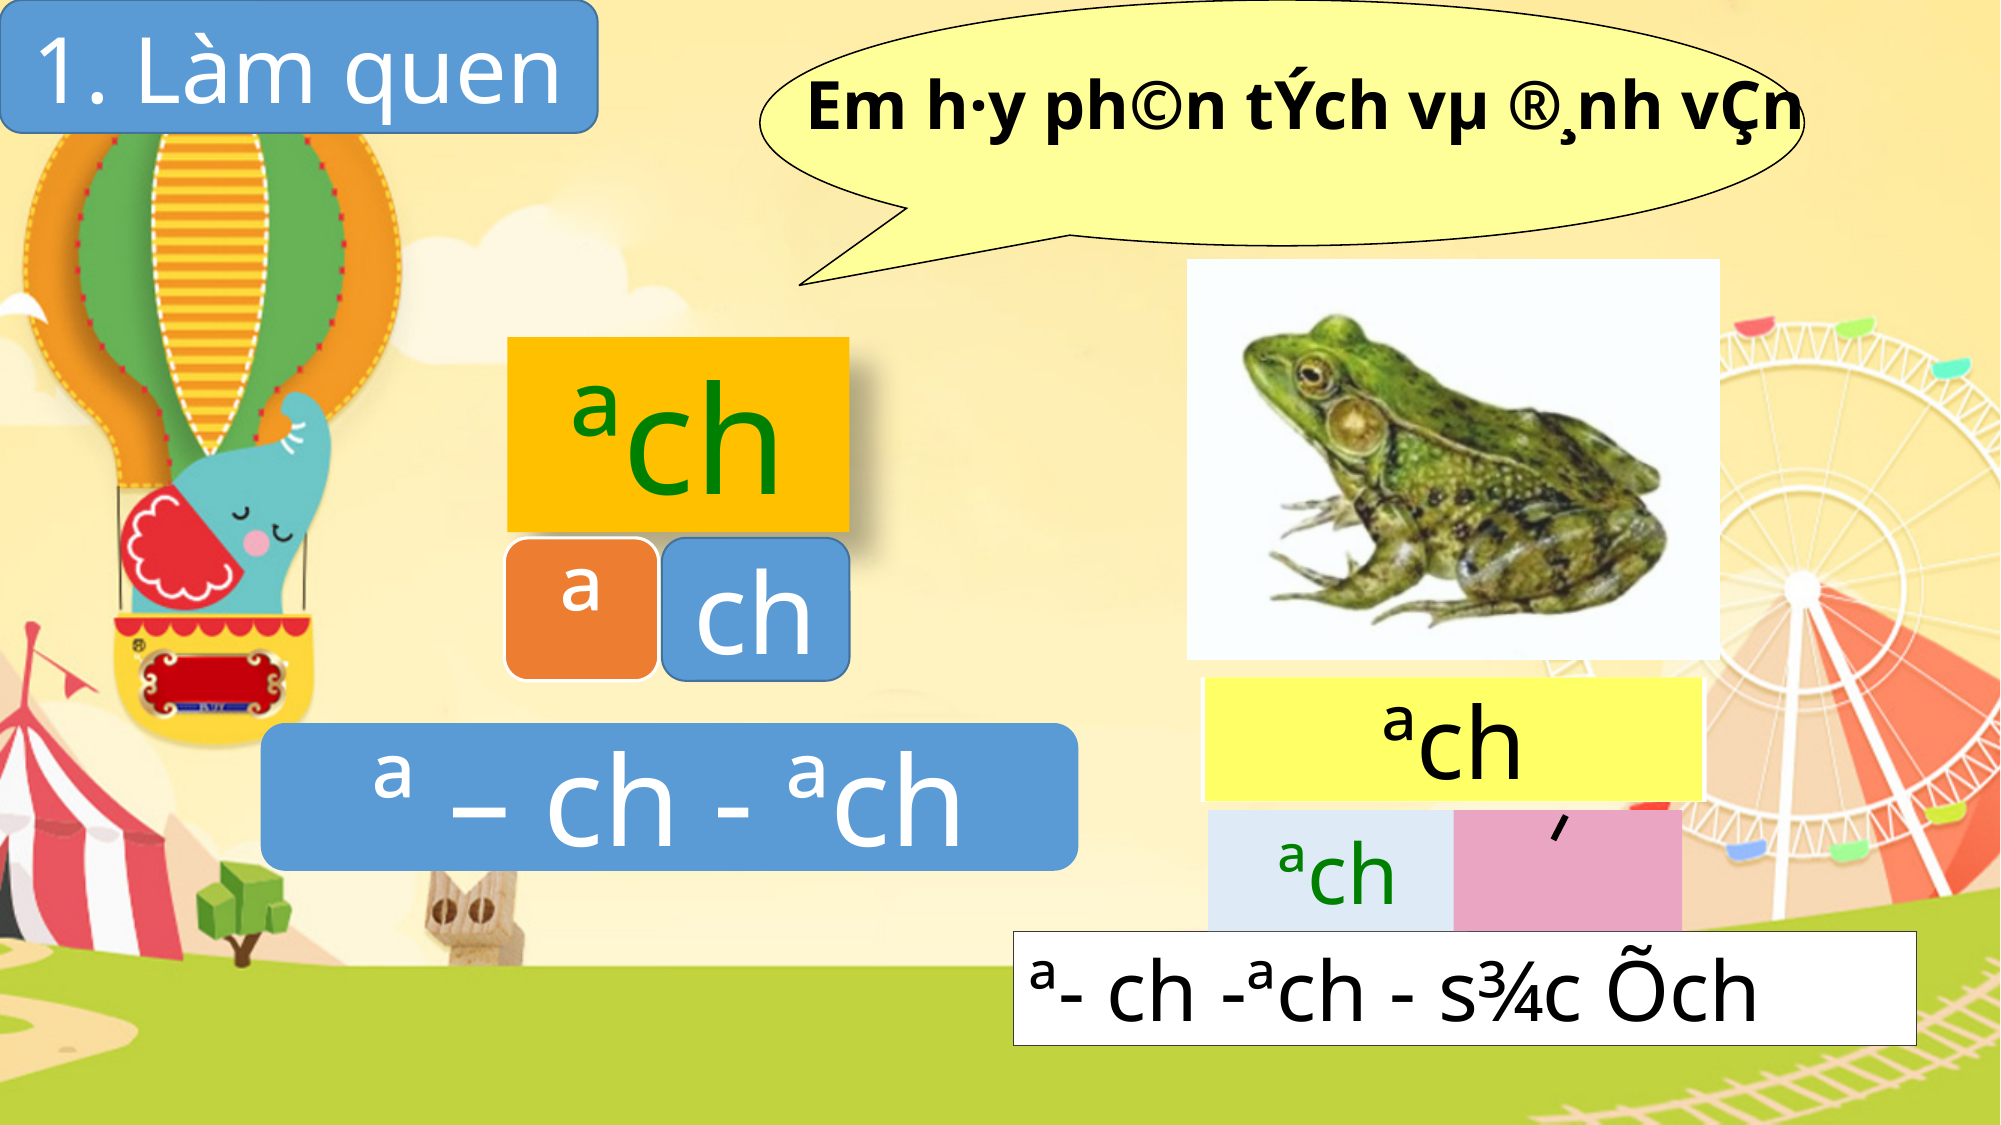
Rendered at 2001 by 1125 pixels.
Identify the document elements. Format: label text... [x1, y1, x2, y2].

text_box ª – ch - ªch [259, 721, 1080, 872]
text_box ªch [1207, 809, 1453, 932]
text_box con ªch [1200, 677, 1204, 802]
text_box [1553, 815, 1566, 840]
picture [0, 0, 2001, 1125]
text_box [1453, 809, 1683, 932]
text_box ch [660, 536, 851, 682]
text_box Em h·y ph©n tÝch vµ ®¸nh vÇn [790, 55, 1871, 151]
text_box ª- ch -ªch - s¾c Õch [1013, 931, 1917, 1046]
text_box [846, 0, 1718, 55]
text_box con ªch [1703, 677, 1707, 802]
text_box [759, 81, 1791, 286]
text_box 1. Làm quen [0, 0, 599, 134]
text_box ª [502, 536, 661, 683]
text_box ªch [506, 336, 850, 533]
text_box ªch [1204, 676, 1703, 802]
picture [0, 0, 12, 12]
